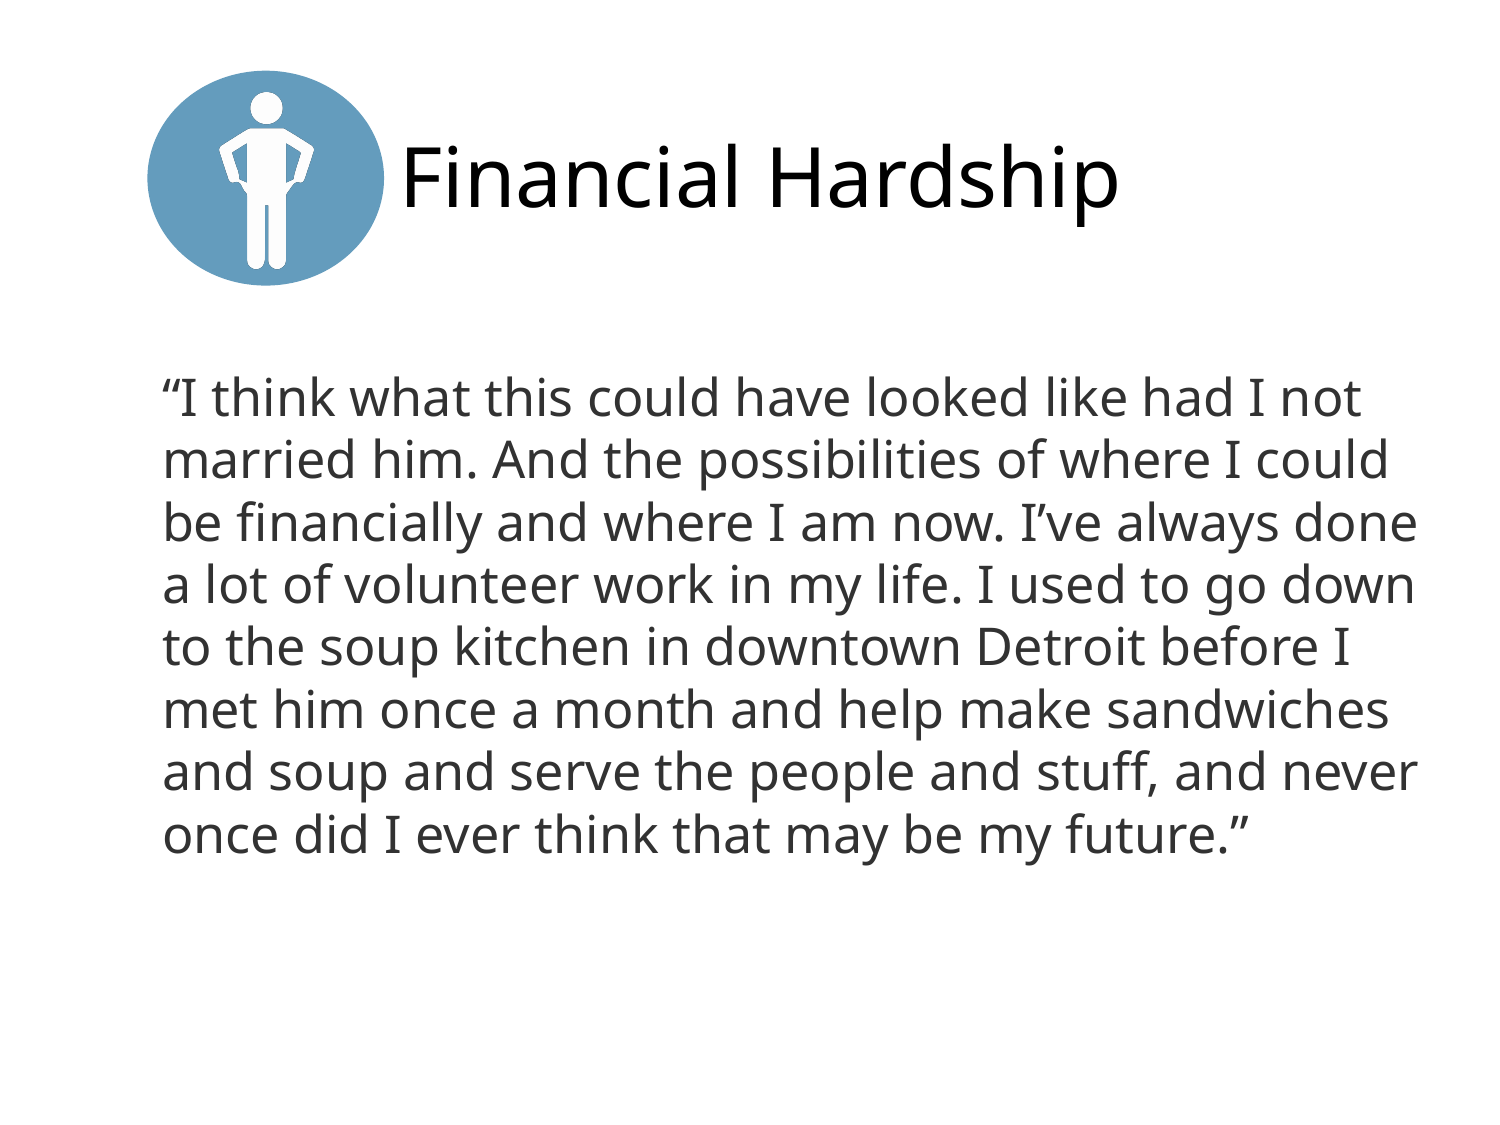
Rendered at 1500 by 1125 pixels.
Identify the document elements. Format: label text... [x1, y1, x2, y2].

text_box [147, 70, 1500, 288]
text_box “I think what this could have looked like had I not married him. And the possibilities of where I could be financially and where I am now. I’ve always done a lot of volunteer work in my life. I used to go down to the soup kitchen in downtown Detroit before I met him once a month and help make sandwiches and soup and serve the people and stuff, and never once did I ever think that may be my future.” [147, 356, 1452, 872]
